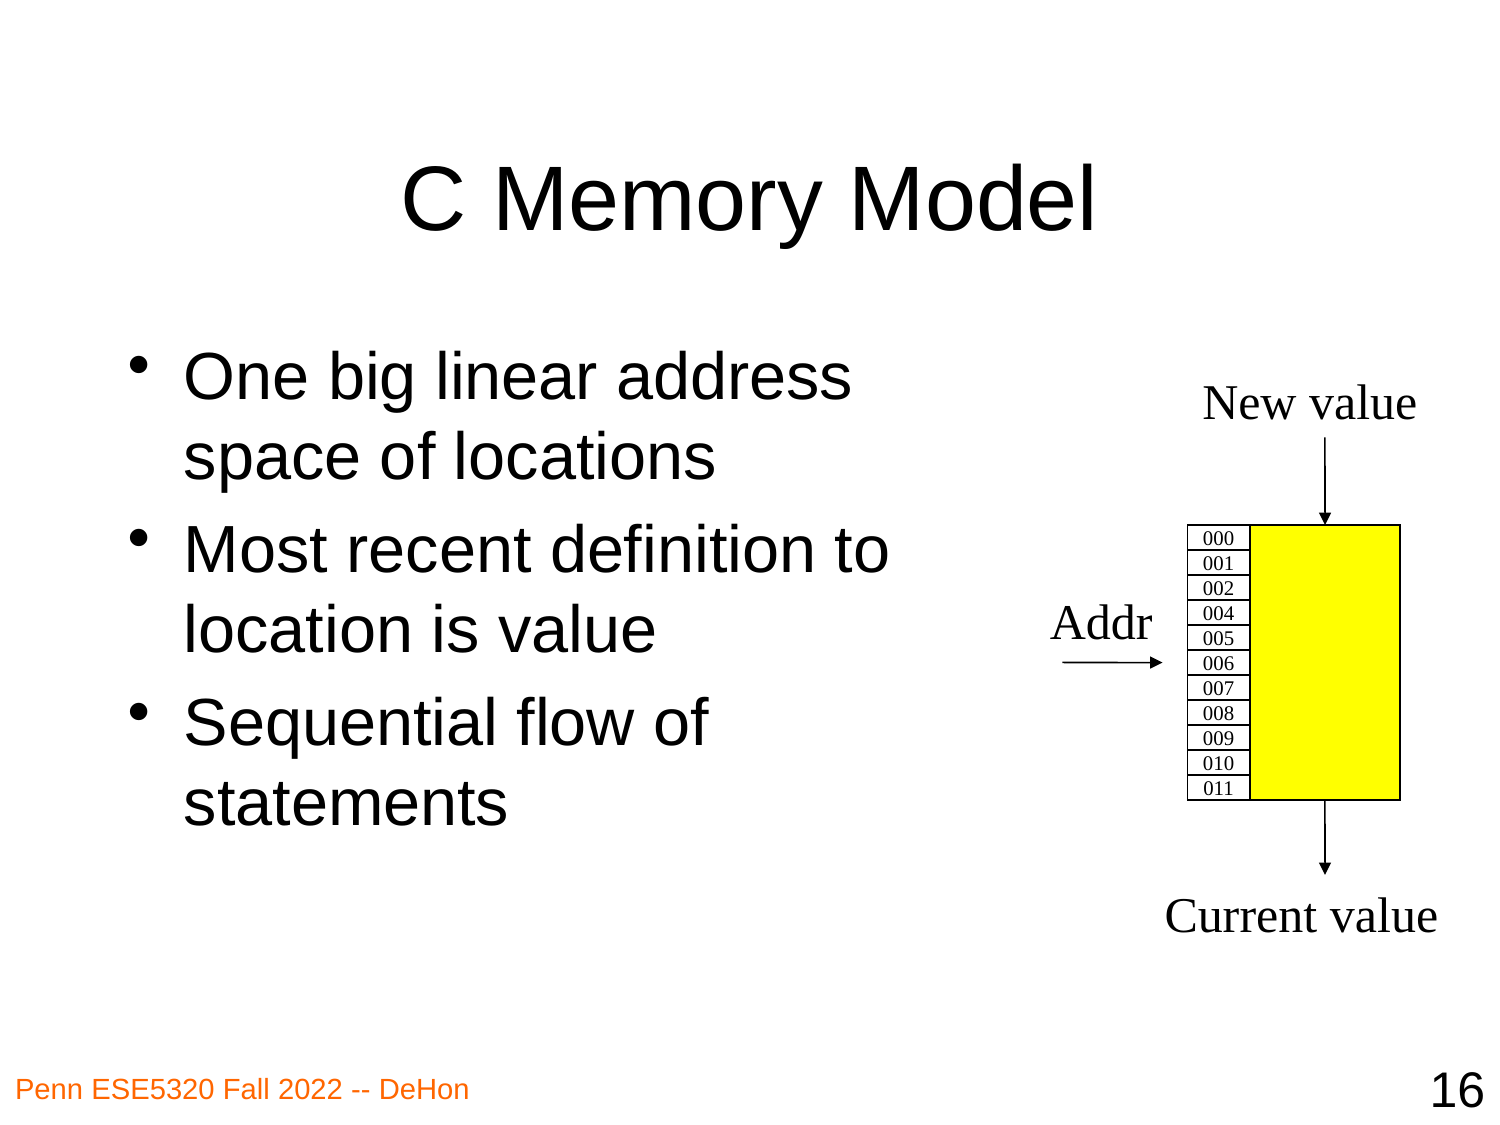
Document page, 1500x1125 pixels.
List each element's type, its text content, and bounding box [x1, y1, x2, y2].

text_box 007 [1187, 675, 1250, 699]
text_box [1318, 799, 1332, 874]
text_box [1318, 438, 1332, 526]
text_box 009 [1187, 725, 1250, 750]
text_box 005 [1187, 625, 1250, 650]
list One big linear address space of locations Most recent definition to location is value Sequential flow of statements [112, 324, 1026, 1001]
title C Memory Model [112, 99, 1388, 288]
slide_number Penn ESE5320 Fall 2022 -- DeHon [0, 1062, 576, 1125]
text_box 004 [1187, 600, 1250, 625]
text_box 010 [1187, 750, 1250, 774]
text_box New value [1187, 362, 1433, 438]
text_box 001 [1187, 549, 1250, 575]
text_box 000 [1187, 525, 1250, 549]
text_box 002 [1187, 575, 1250, 600]
text_box 008 [1187, 699, 1250, 725]
text_box [1062, 657, 1163, 669]
slide_number 16 [1187, 1049, 1500, 1125]
text_box 011 [1187, 774, 1250, 800]
text_box Addr [1035, 581, 1168, 657]
text_box Current value [1149, 874, 1454, 950]
text_box [1250, 525, 1400, 800]
text_box 006 [1187, 650, 1250, 675]
